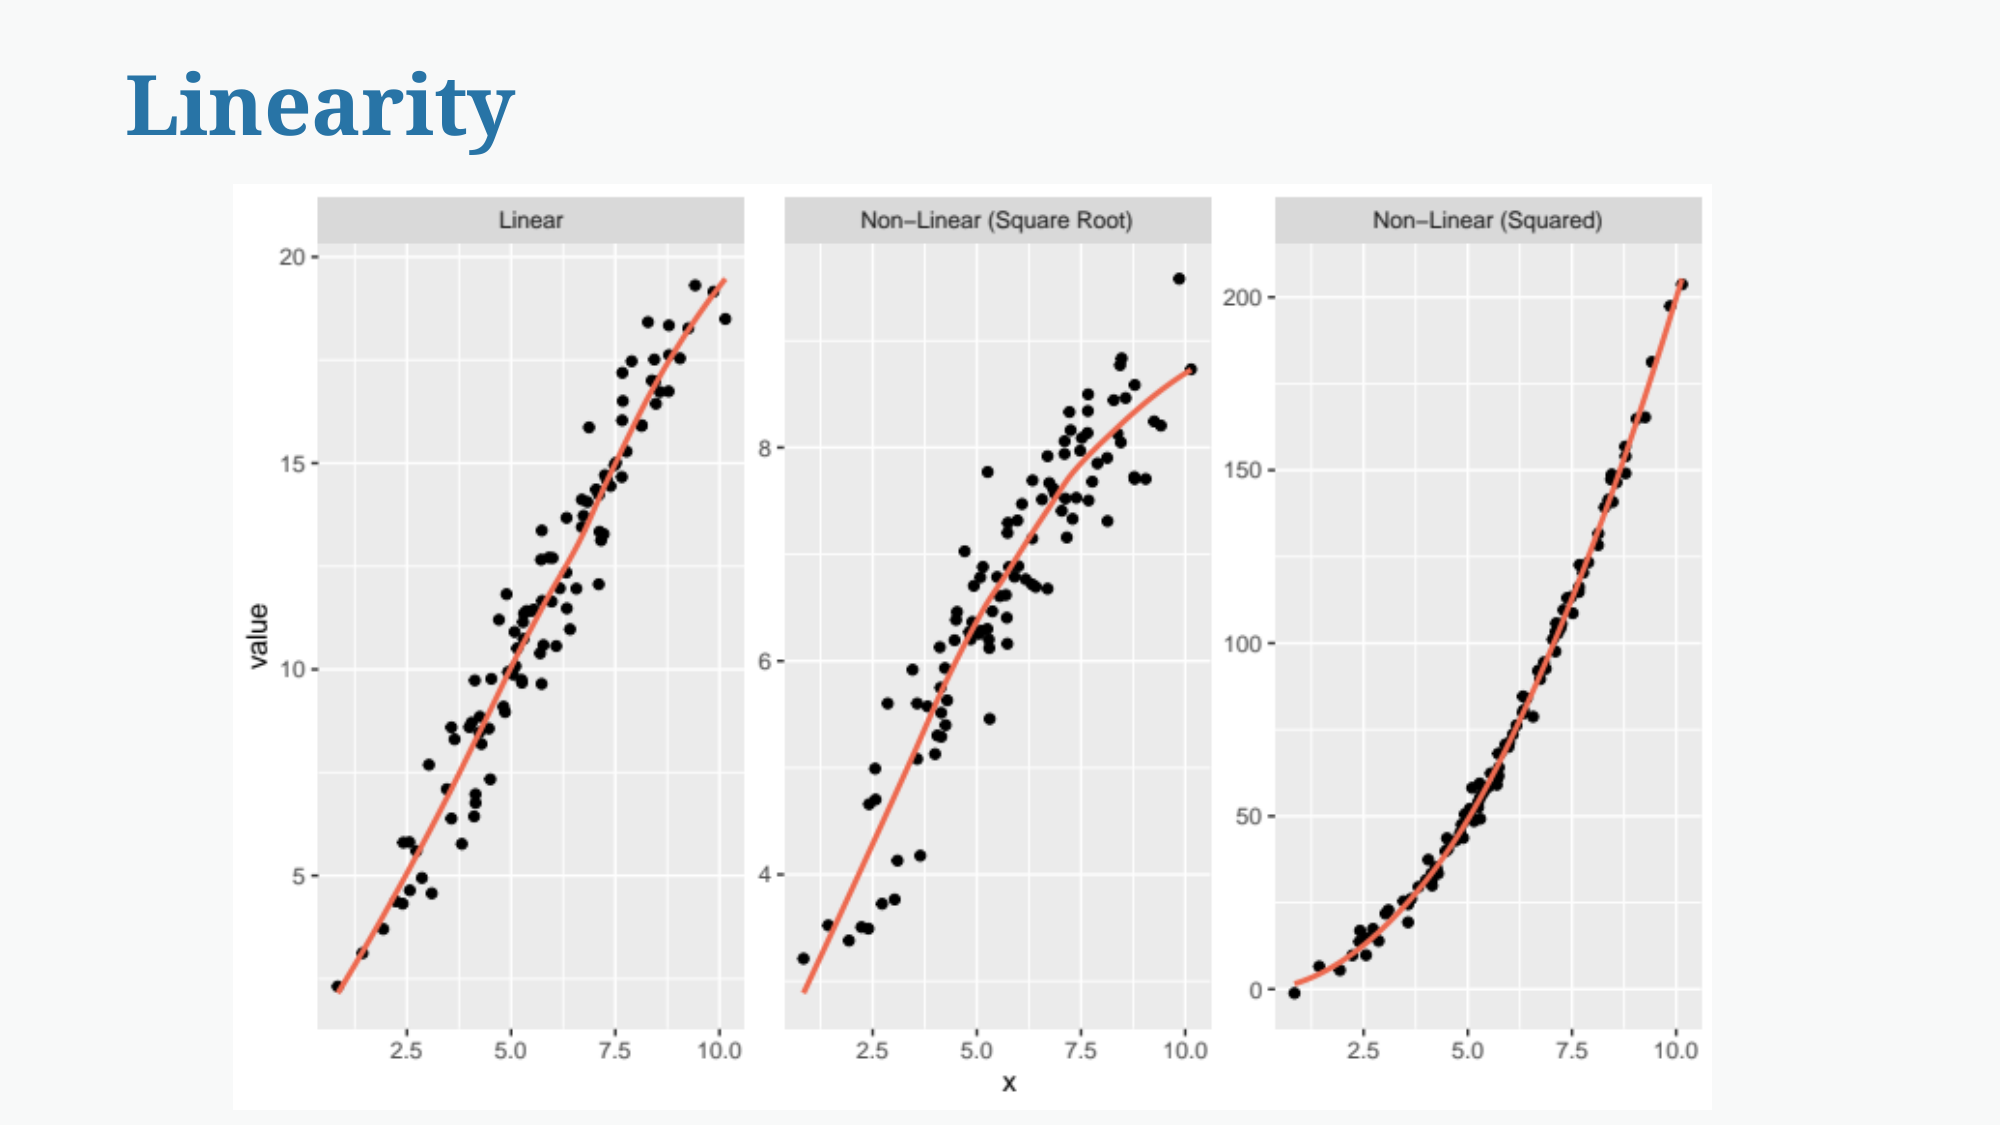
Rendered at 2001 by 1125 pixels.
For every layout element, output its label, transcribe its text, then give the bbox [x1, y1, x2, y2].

picture [233, 184, 1713, 1110]
title Linearity [110, 0, 1836, 218]
